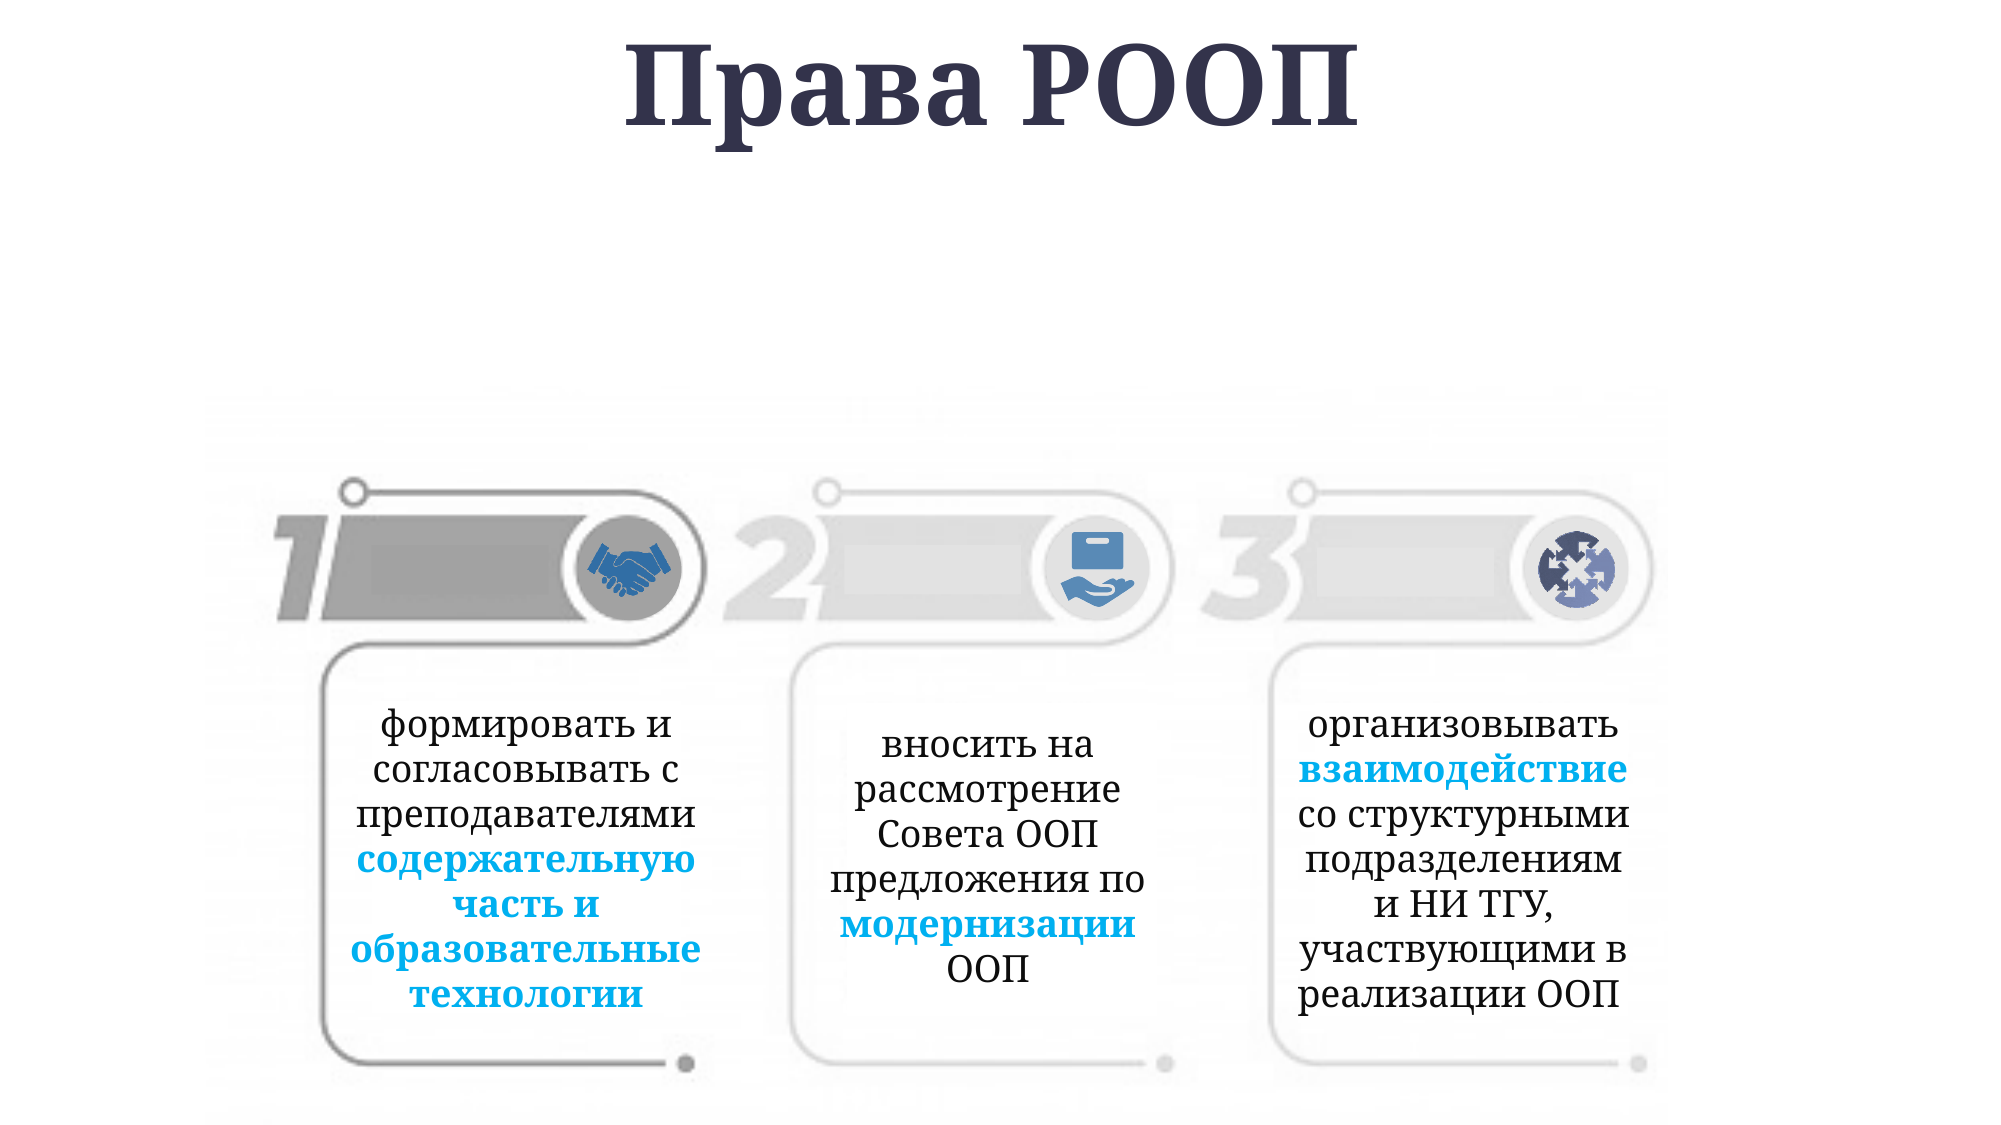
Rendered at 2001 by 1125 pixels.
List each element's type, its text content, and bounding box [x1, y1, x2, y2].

text_box Права РООП [0, 5, 2000, 156]
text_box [205, 386, 1668, 1125]
